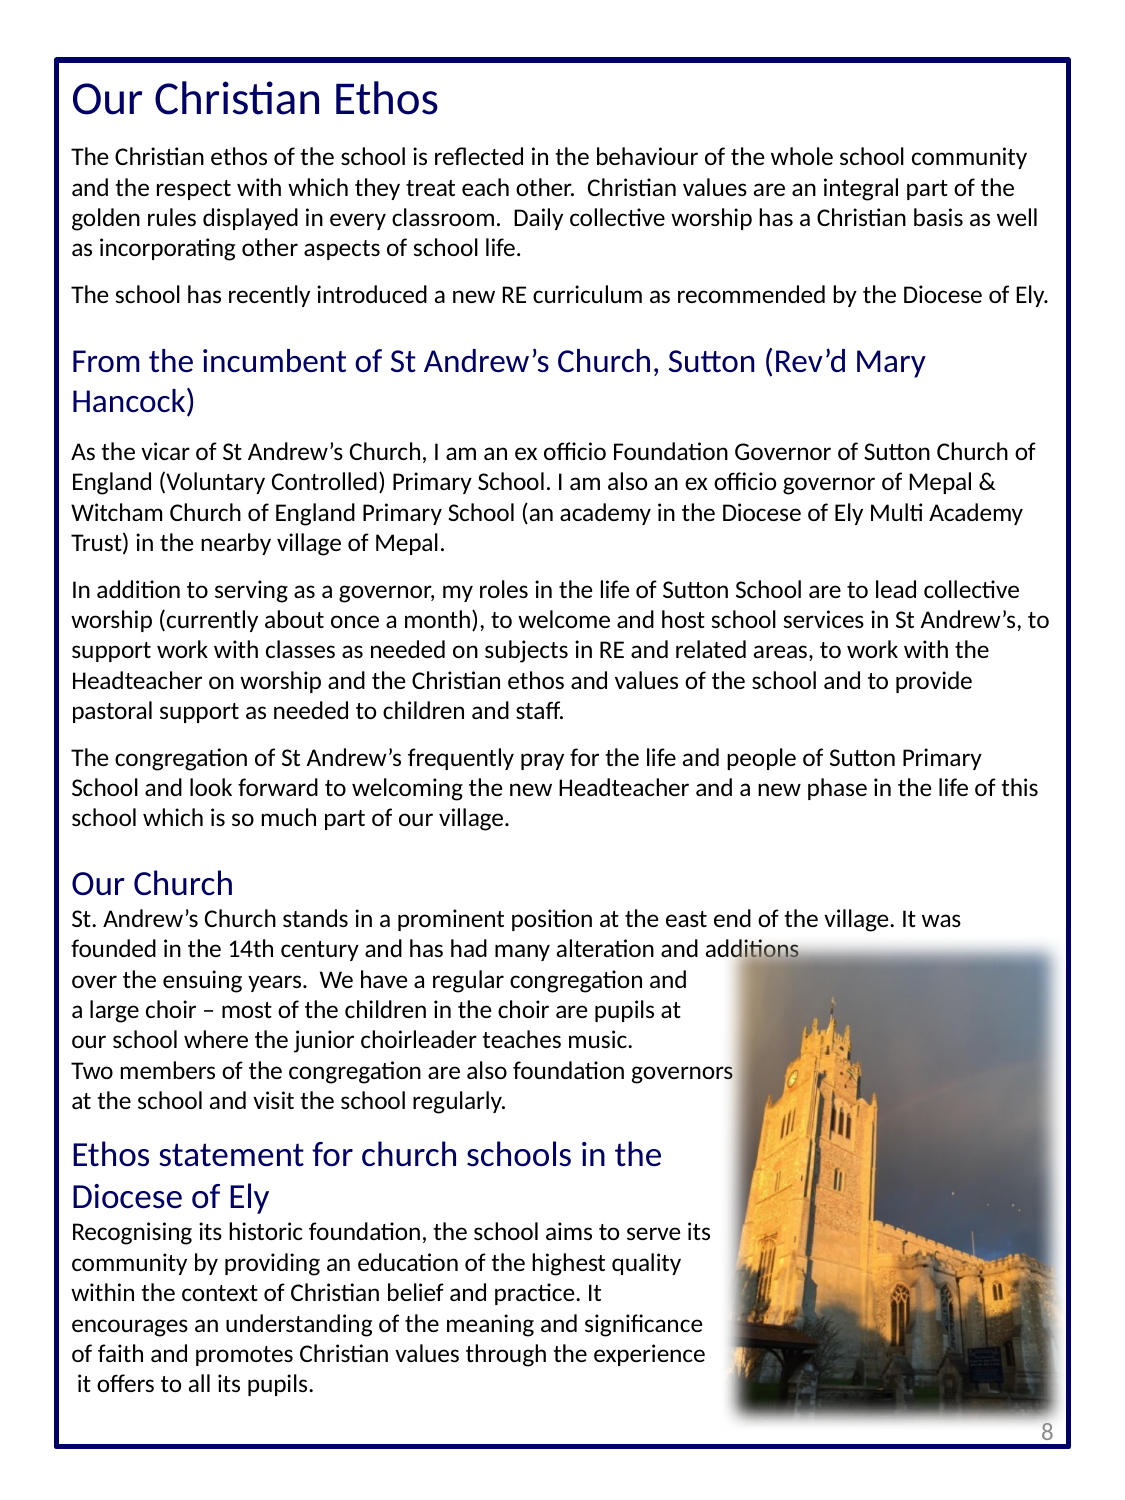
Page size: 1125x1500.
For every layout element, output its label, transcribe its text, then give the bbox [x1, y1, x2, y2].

title Our Christian Ethos The Christian ethos of the school is reflected in the behaviour of the whole school community and the respect with which they treat each other. Christian values are an integral part of the golden rules displayed in every classroom. Daily collective worship has a Christian basis as well as incorporating other aspects of school life. The school has recently introduced a new RE curriculum as recommended by the Diocese of Ely. From the incumbent of St Andrew’s Church, Sutton (Rev’d Mary Hancock) As the vicar of St Andrew’s Church, I am an ex officio Foundation Governor of Sutton Church of England (Voluntary Controlled) Primary School. I am also an ex officio governor of Mepal & Witcham Church of England Primary School (an academy in the Diocese of Ely Multi Academy Trust) in the nearby village of Mepal. In addition to serving as a governor, my roles in the life of Sutton School are to lead collective worship (currently about once a month), to welcome and host school services in St Andrew’s, to support work with classes as needed on subjects in RE and related areas, to work with the Headteacher on worship and the Christian ethos and values of the school and to provide pastoral support as needed to children and staff. The congregation of St Andrew’s frequently pray for the life and people of Sutton Primary School and look forward to welcoming the new Headteacher and a new phase in the life of this school which is so much part of our village. Our Church St. Andrew’s Church stands in a prominent position at the east end of the village. It was founded in the 14th century and has had many alteration and additions over the ensuing years. We have a regular congregation and a large choir – most of the children in the choir are pupils at our school where the junior choirleader teaches music. Two members of the congregation are also foundation governors at the school and visit the school regularly. Ethos statement for church schools in the Diocese of Ely Recognising its historic foundation, the school aims to serve its community by providing an education of the highest quality within the context of Christian belief and practice. It encourages an understanding of the meaning and significance of faith and promotes Christian values through the experience it offers to all its pupils. [56, 60, 1069, 1447]
slide_number 8 [806, 1439, 1069, 1471]
picture [720, 933, 1069, 1431]
